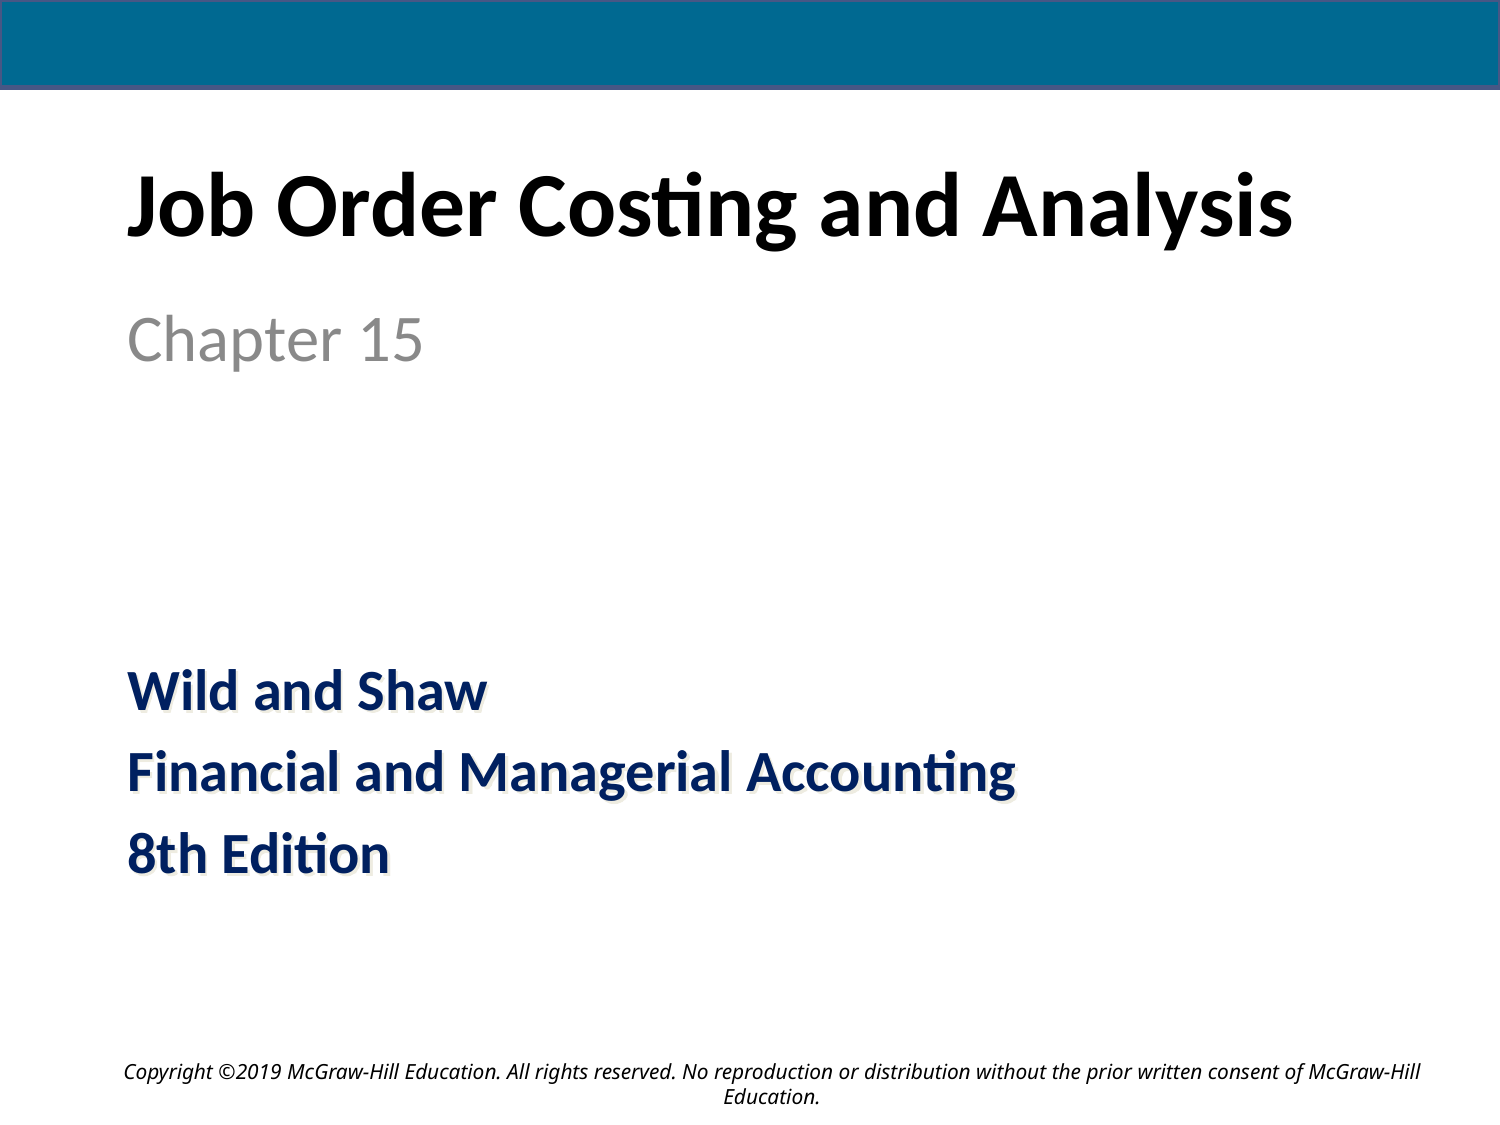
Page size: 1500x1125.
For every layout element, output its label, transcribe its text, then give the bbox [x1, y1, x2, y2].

text_box Wild and Shaw Financial and Managerial Accounting 8th Edition [112, 644, 1126, 864]
subtitle Chapter 15 [112, 287, 1163, 576]
text_box Copyright ©2019 McGraw-Hill Education. All rights reserved. No reproduction or distribution without the prior written consent of McGraw-Hill Education. [78, 1042, 1466, 1125]
title Job Order Costing and Analysis [112, 88, 1388, 326]
text_box [0, 0, 1500, 88]
